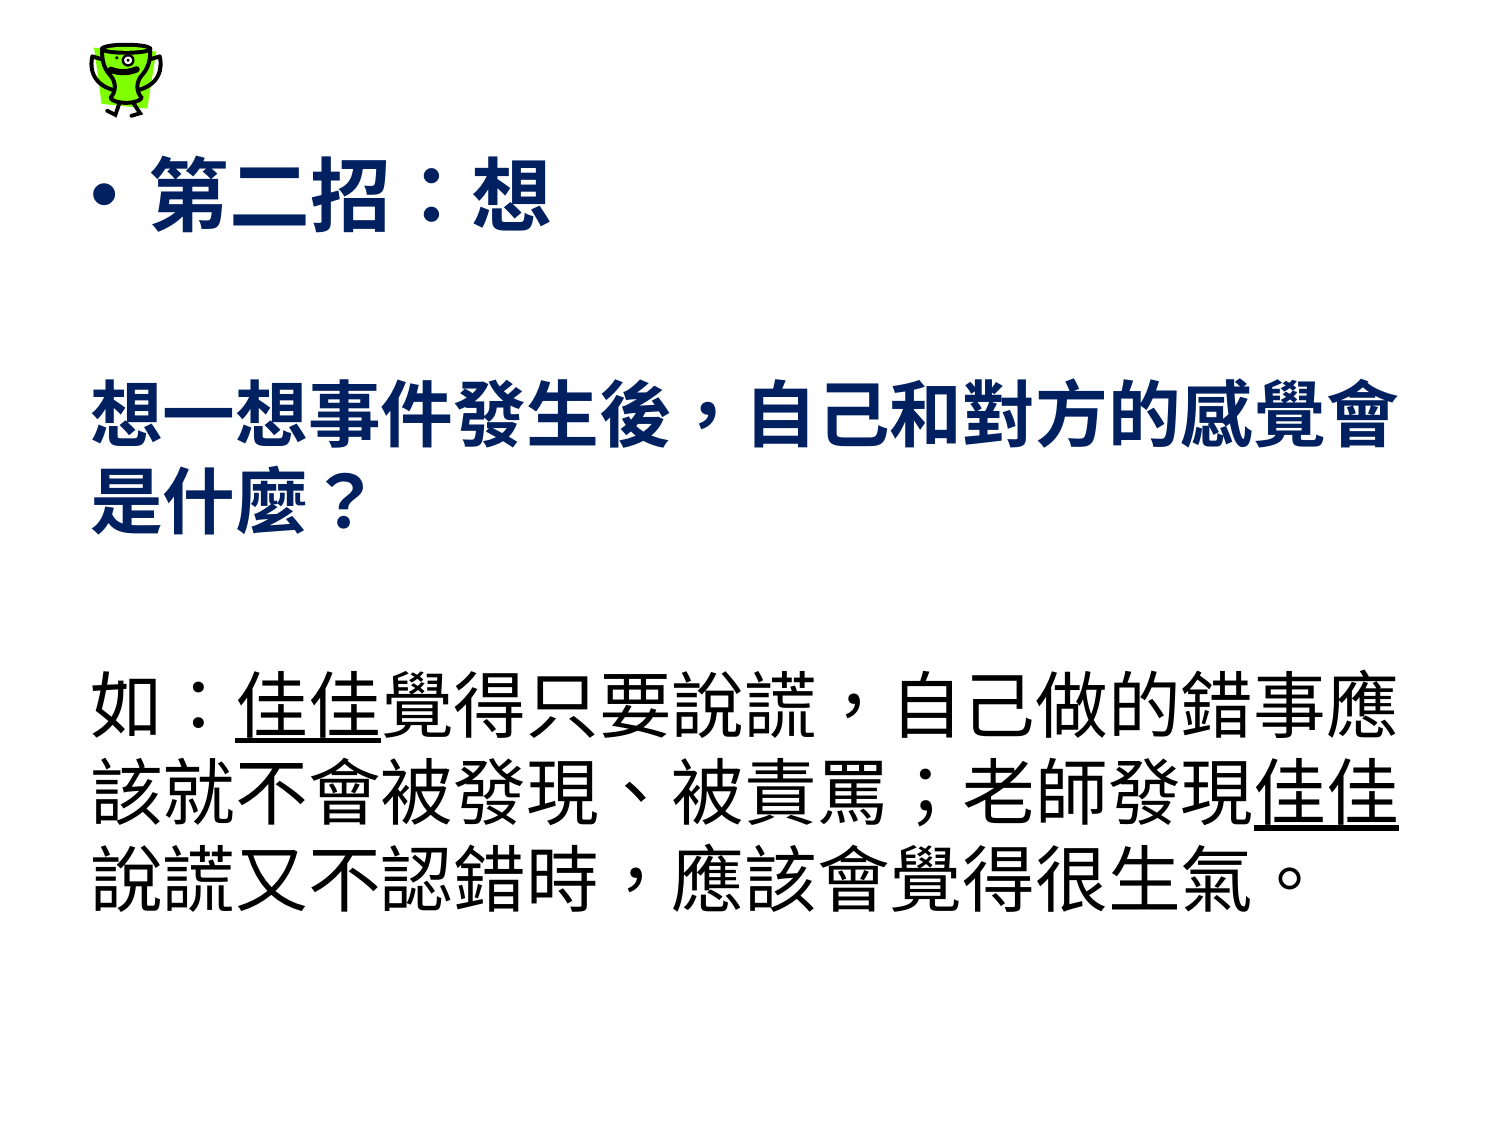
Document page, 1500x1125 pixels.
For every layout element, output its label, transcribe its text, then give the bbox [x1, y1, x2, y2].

picture [88, 42, 164, 119]
list 第二招：想 想一想事件發生後，自己和對方的感覺會是什麼？ 如：佳佳覺得只要說謊，自己做的錯事應該就不會被發現、被責罵；老師發現佳佳說謊又不認錯時，應該會覺得很生氣。 [75, 137, 1425, 1005]
